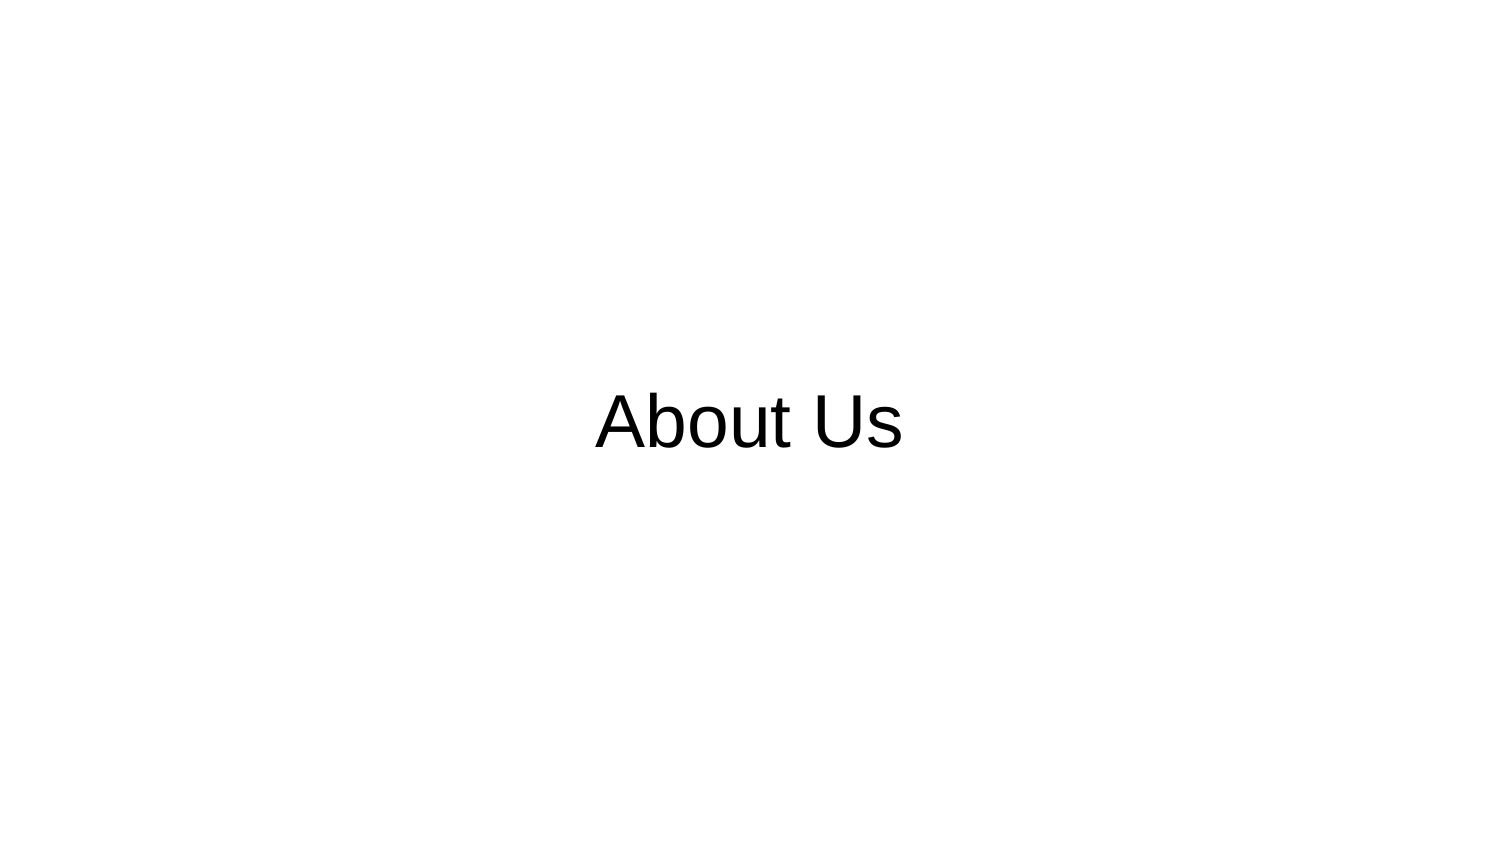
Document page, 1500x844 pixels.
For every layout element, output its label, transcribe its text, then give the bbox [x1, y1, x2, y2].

title About Us [51, 352, 1449, 491]
